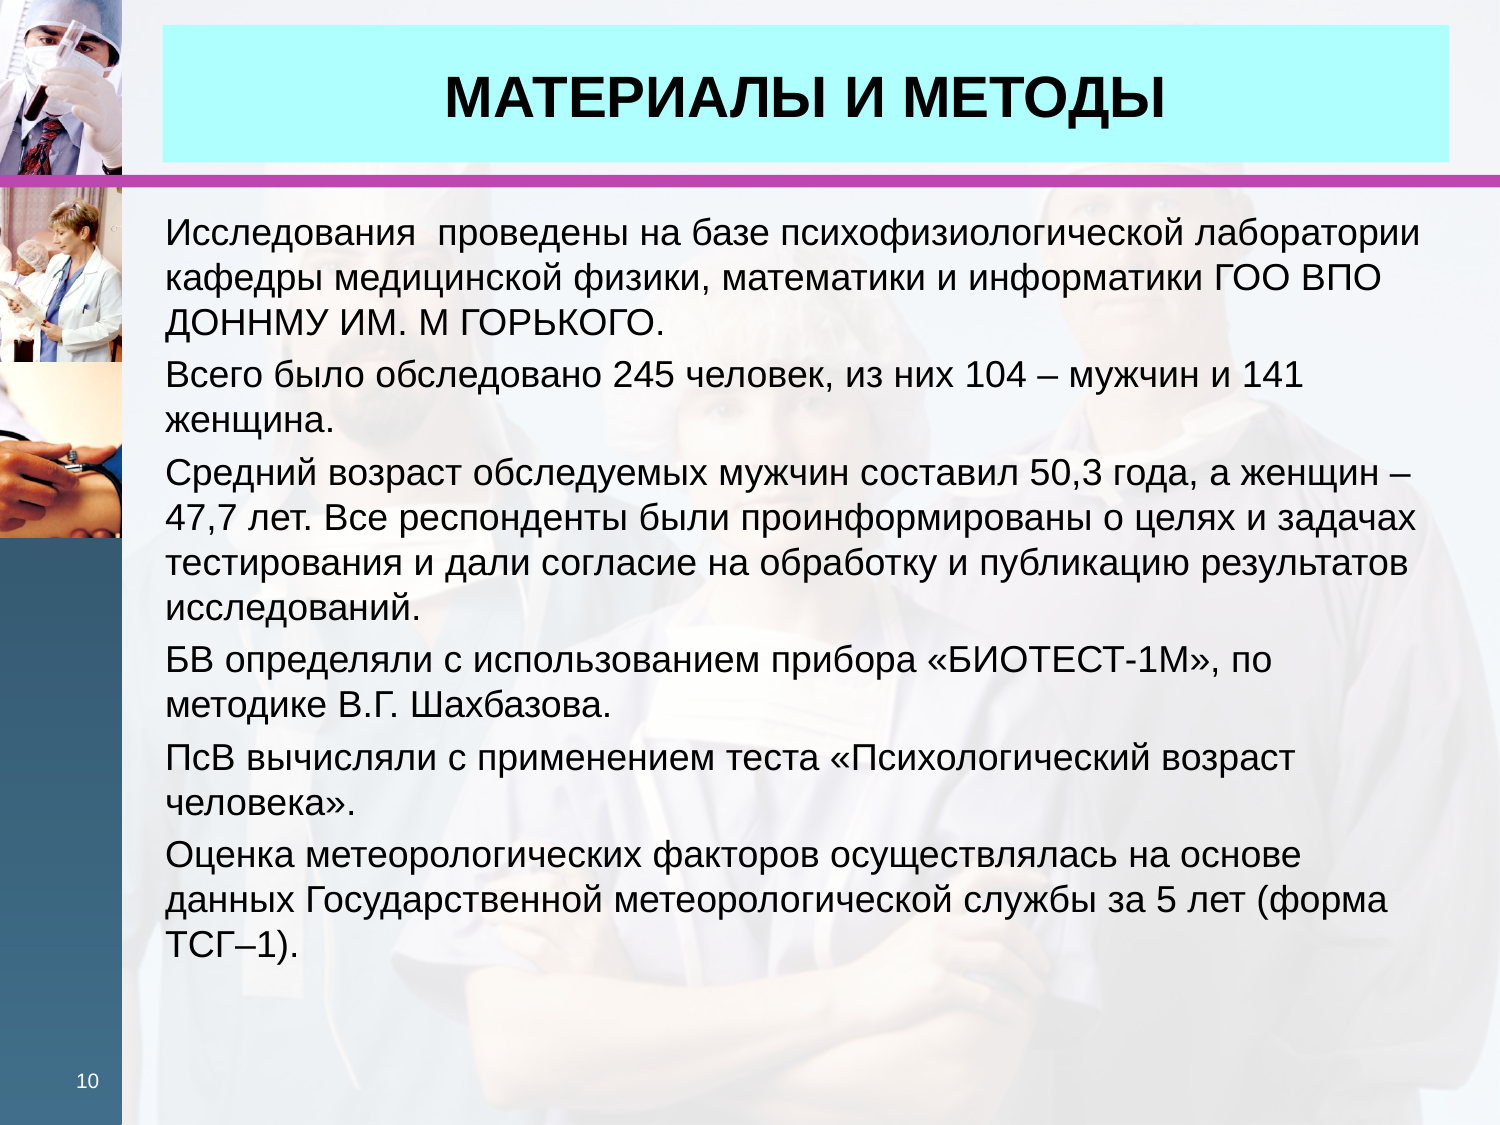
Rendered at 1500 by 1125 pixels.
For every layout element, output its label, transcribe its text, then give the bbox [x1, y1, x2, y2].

picture [0, 0, 1500, 174]
slide_number 10 [13, 1059, 115, 1113]
list Исследования проведены на базе психофизиологической лаборатории кафедры медицинской физики, математики и информатики ГОО ВПО ДОННМУ ИМ. М ГОРЬКОГО. Всего было обследовано 245 человек, из них 104 – мужчин и 141 женщина. Средний возраст обследуемых мужчин составил 50,3 года, а женщин – 47,7 лет. Все респонденты были проинформированы о целях и задачах тестирования и дали согласие на обработку и публикацию результатов исследований. БВ определяли с использованием прибора «БИОТЕСТ-1М», по методике В.Г. Шахбазова. ПсВ вычисляли с применением теста «Психологический возраст человека». Оценка метеорологических факторов осуществлялась на основе данных Государственной метеорологической службы за 5 лет (форма ТСГ–1). [149, 199, 1450, 1038]
title МАТЕРИАЛЫ И МЕТОДЫ [162, 24, 1450, 163]
picture [0, 188, 1500, 1125]
